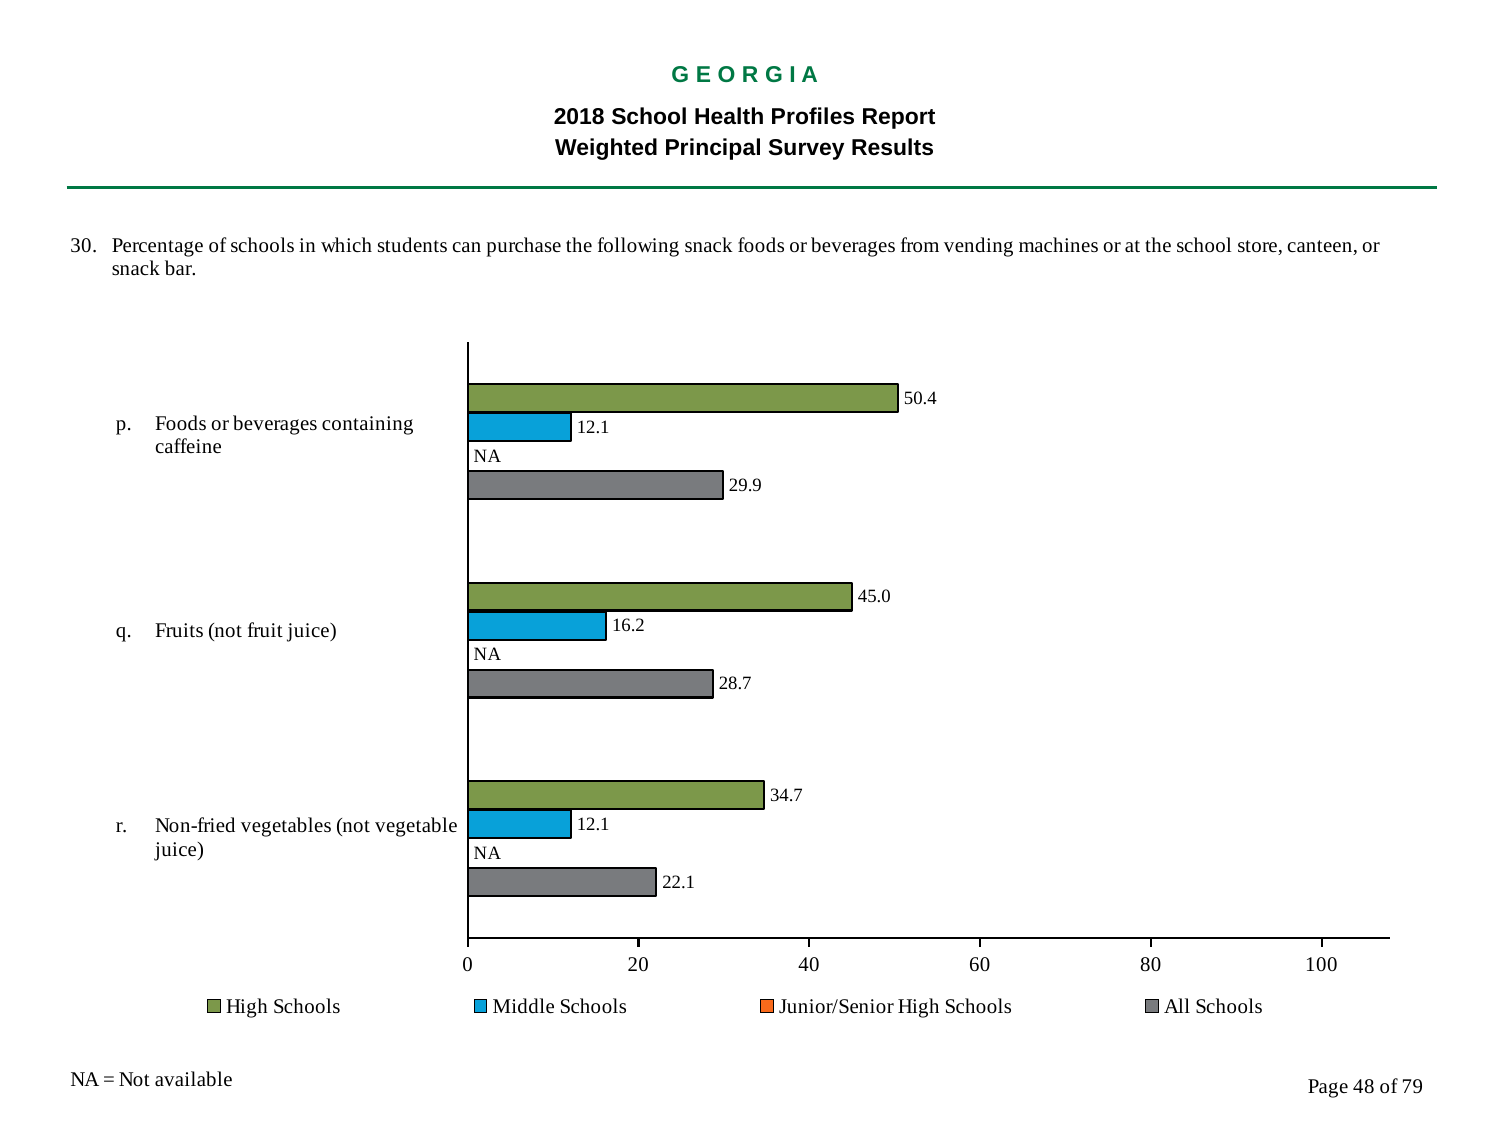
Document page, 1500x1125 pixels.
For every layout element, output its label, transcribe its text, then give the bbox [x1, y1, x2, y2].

text_box Weighted Principal Survey Results [41, 125, 1448, 168]
text_box 2018 School Health Profiles Report [41, 93, 1448, 125]
chart [41, 208, 1448, 1105]
text_box G E O R G I A [41, 52, 1448, 93]
